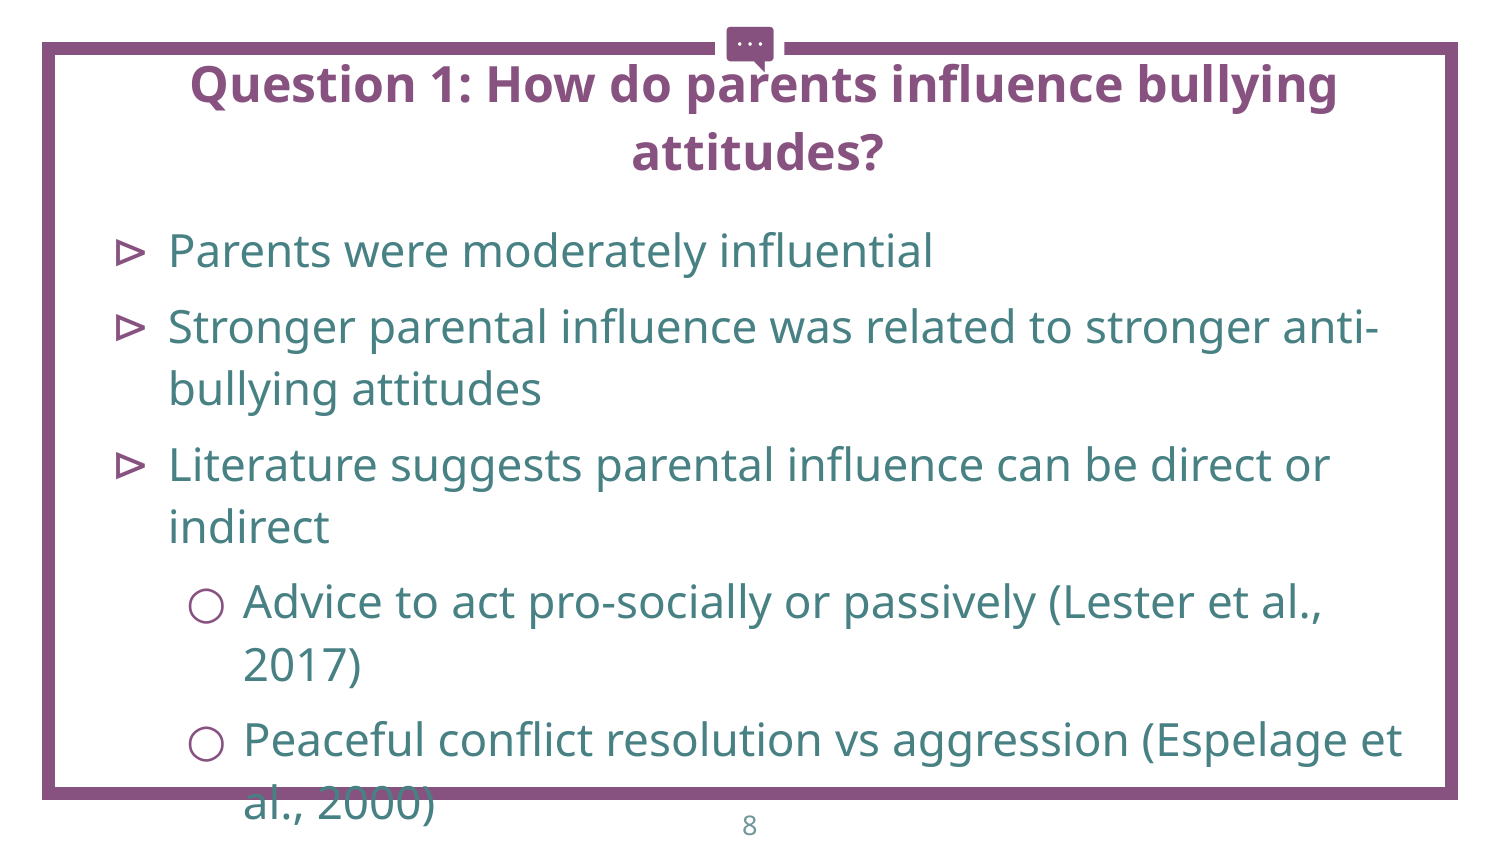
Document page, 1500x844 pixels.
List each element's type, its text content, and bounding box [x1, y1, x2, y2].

picture [718, 17, 781, 80]
list Question 1: How do parents influence bullying attitudes? Parents were moderately influential Stronger parental influence was related to stronger anti-bullying attitudes Literature suggests parental influence can be direct or indirect Advice to act pro-socially or passively (Lester et al., 2017) Peaceful conflict resolution vs aggression (Espelage et al., 2000) [81, 88, 1418, 784]
slide_number 8 [719, 810, 781, 843]
text_box [48, 48, 1452, 794]
